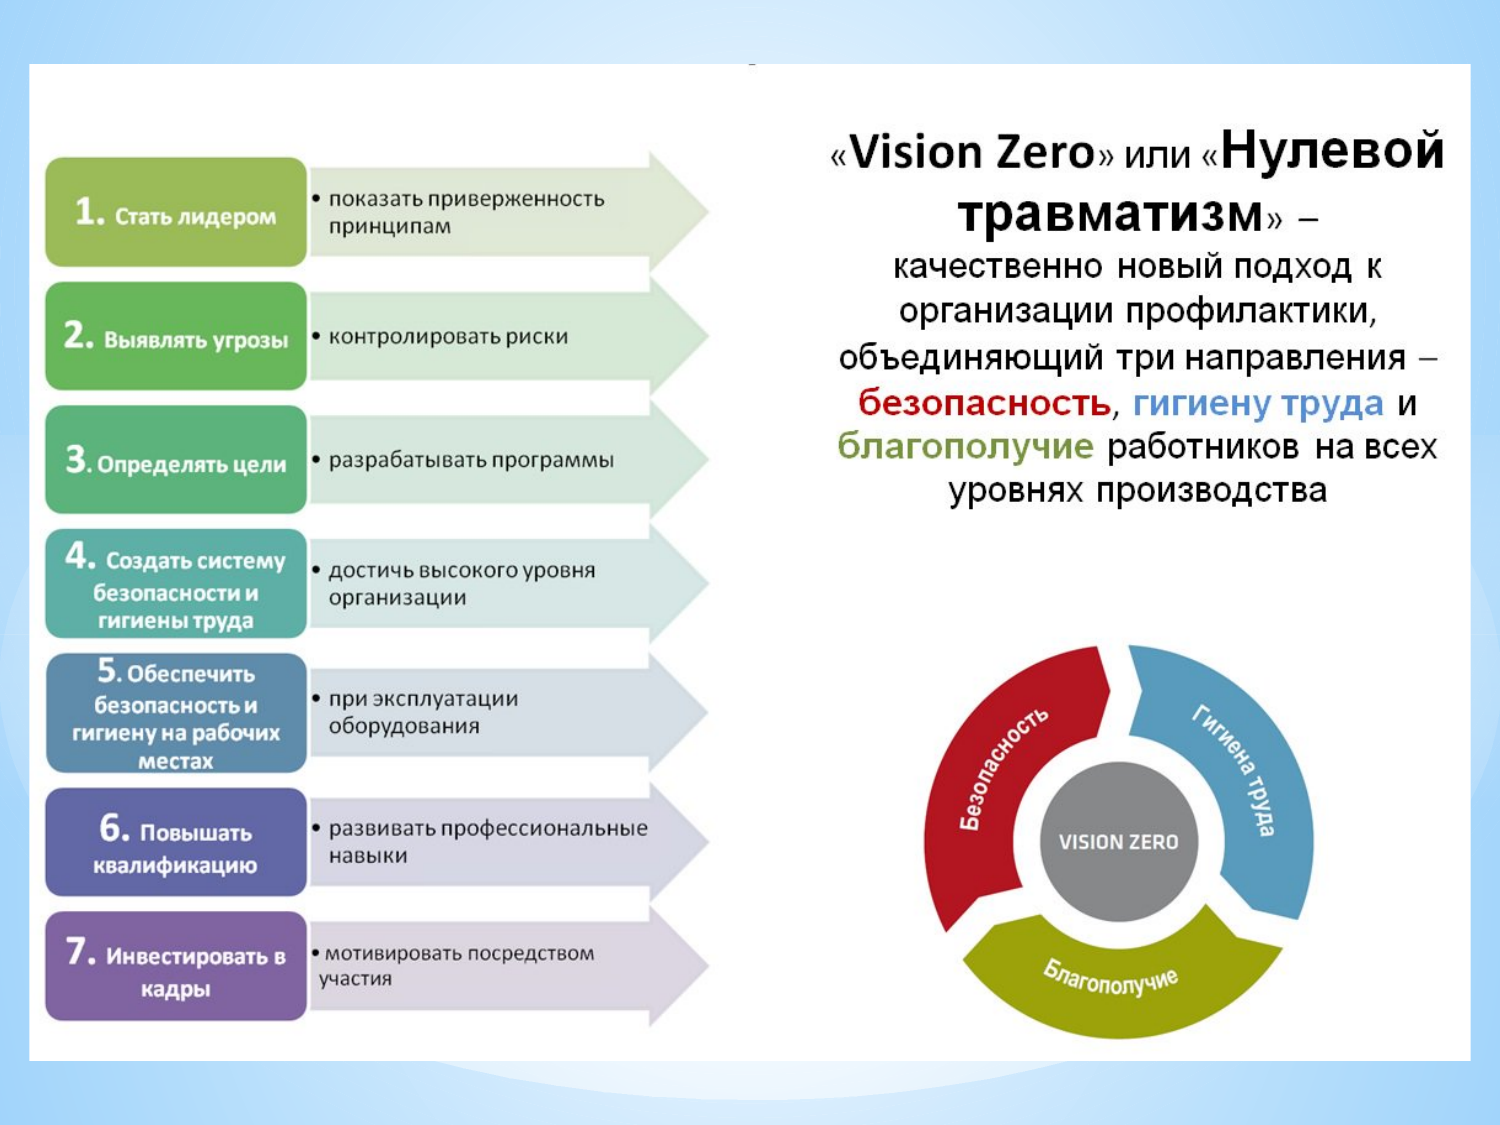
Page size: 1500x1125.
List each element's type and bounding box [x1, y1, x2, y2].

picture [29, 63, 1471, 1061]
